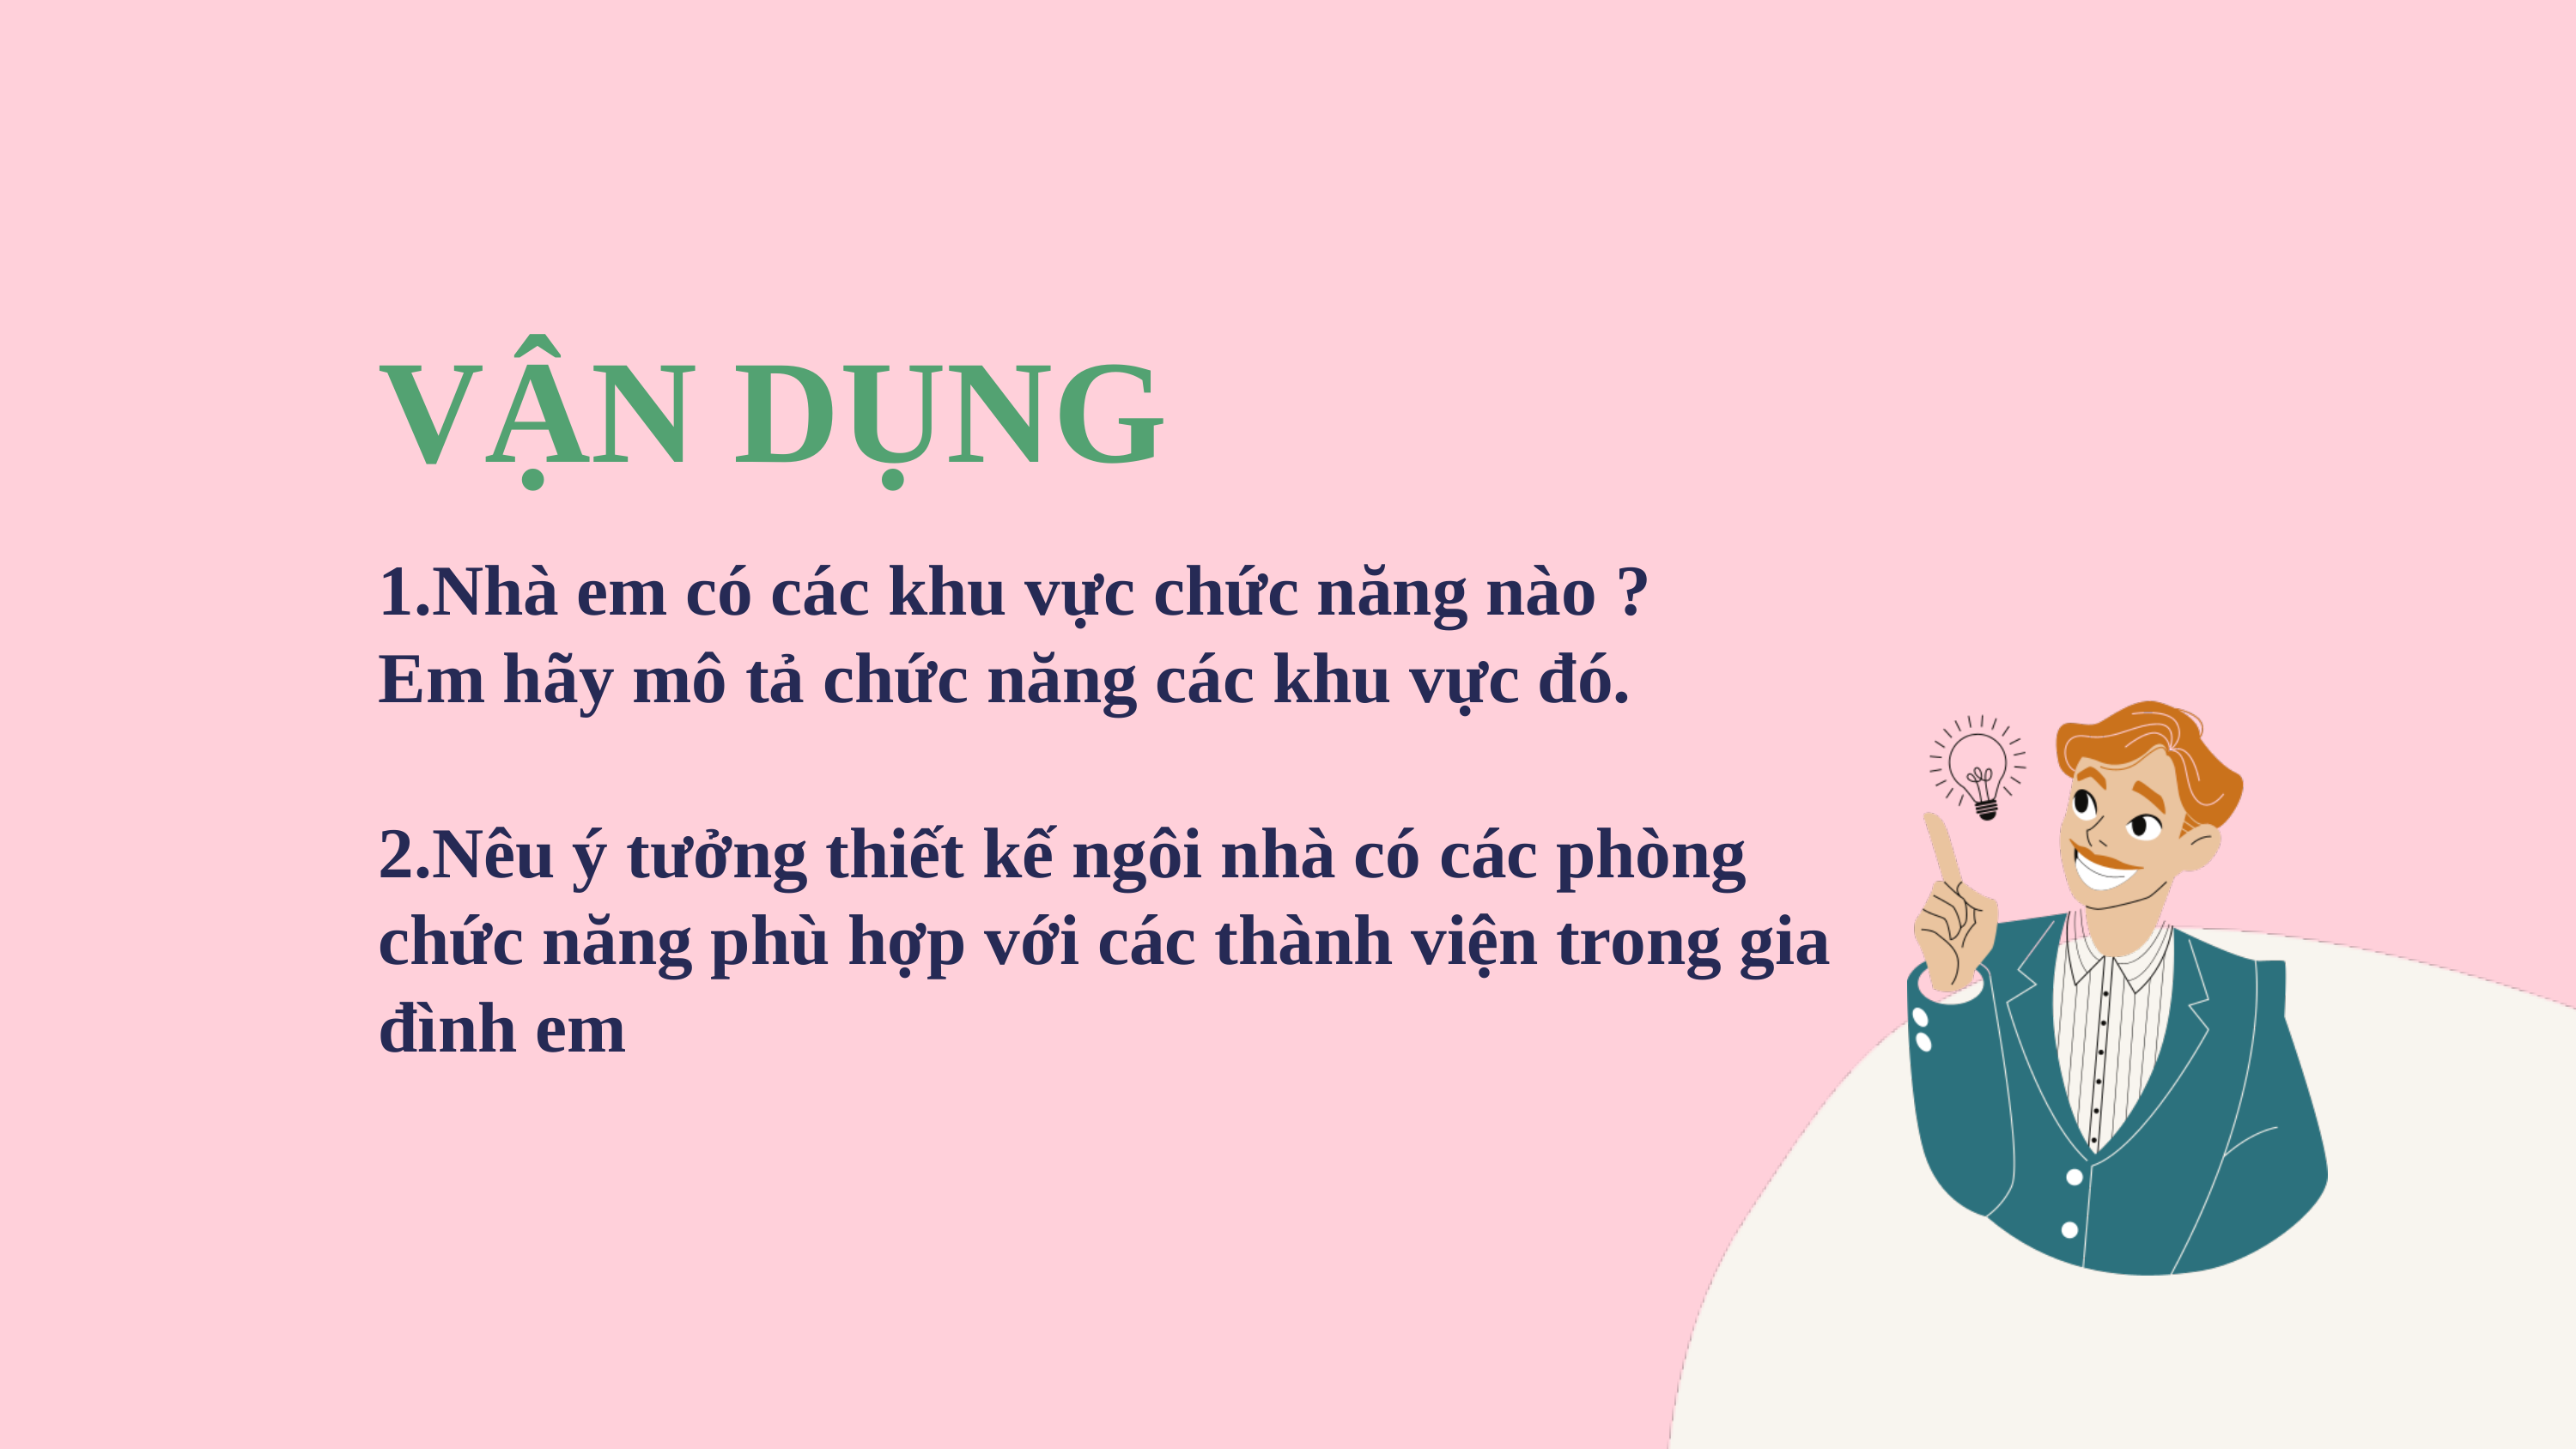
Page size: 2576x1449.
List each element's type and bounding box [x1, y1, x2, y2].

text_box [378, 315, 1869, 1069]
picture [1625, 695, 2576, 1449]
